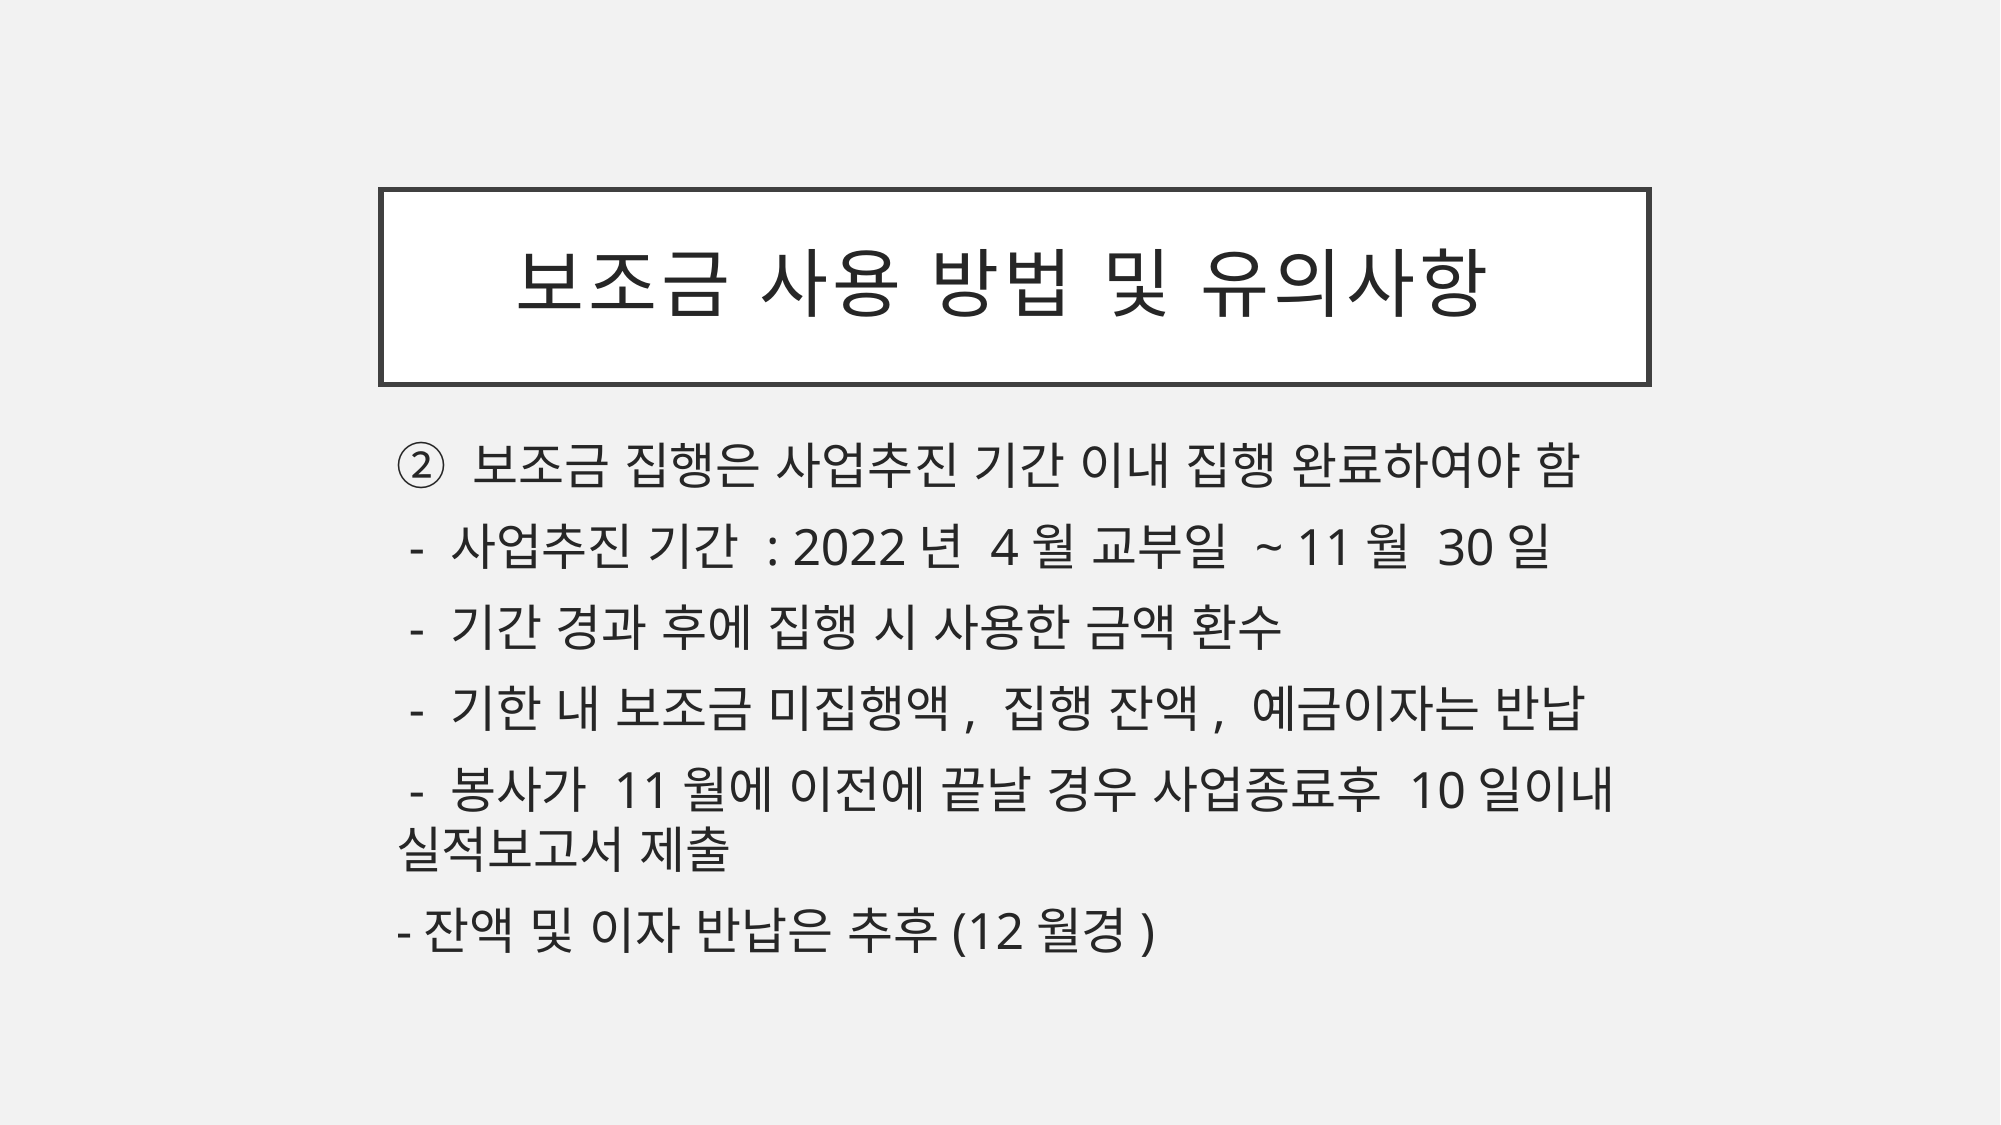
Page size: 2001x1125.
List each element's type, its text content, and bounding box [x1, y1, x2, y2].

title 보조금 사용 방법 및 유의사항 [378, 187, 1652, 387]
list ② 보조금 집행은 사업추진 기간 이내 집행 완료하여야 함 - 사업추진 기간 : 2022년 4월 교부일 ~ 11월 30일 - 기간 경과 후에 집행 시 사용한 금액 환수 - 기한 내 보조금 미집행액, 집행 잔액, 예금이자는 반납 - 봉사가 11월에 이전에 끝날 경우 사업종료후 10일이내 실적보고서 제출 -잔액 및 이자 반납은 추후(12월경) [381, 427, 1678, 966]
